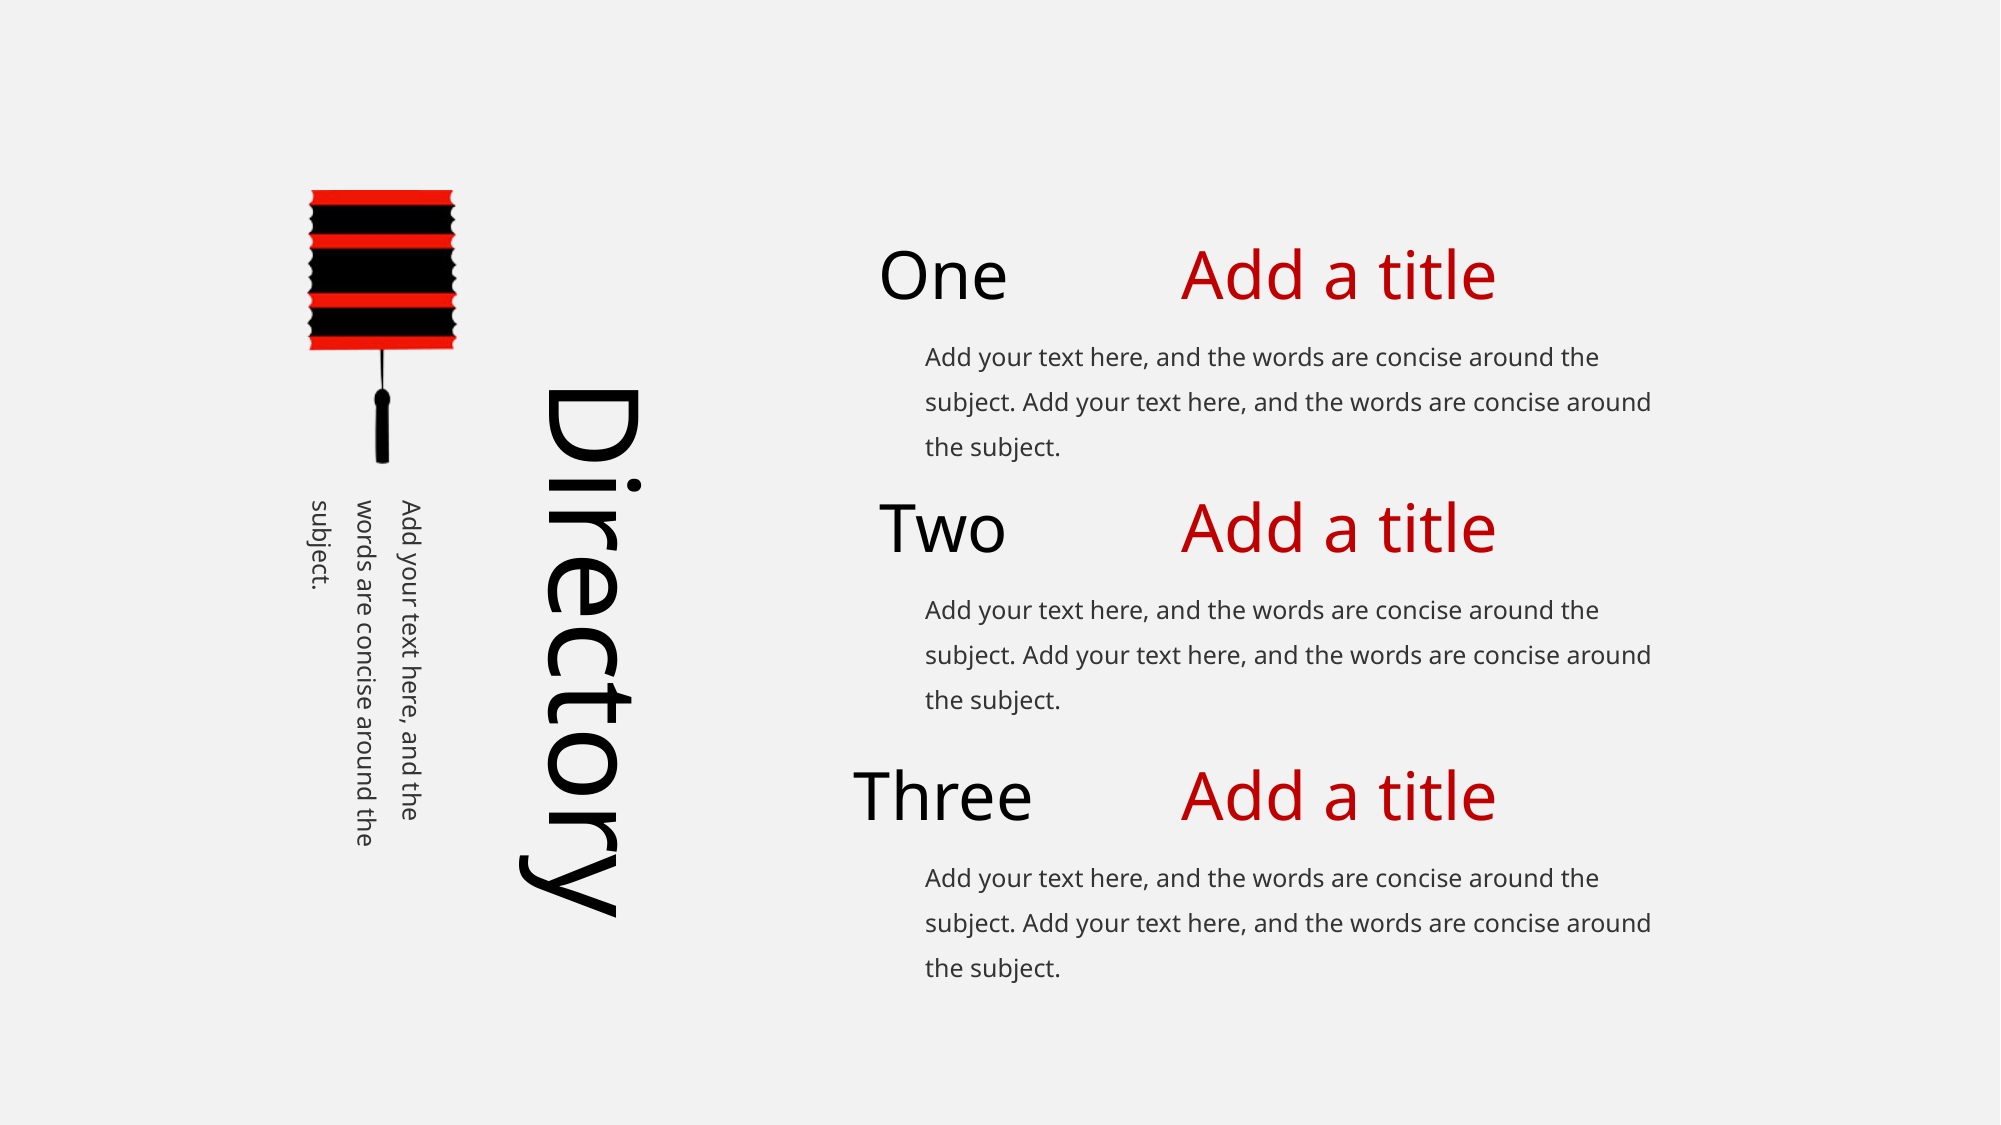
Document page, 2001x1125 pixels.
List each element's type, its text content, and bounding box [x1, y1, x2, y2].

text_box Add your text here, and the words are concise around the subject. [328, 485, 450, 894]
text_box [895, 478, 1713, 719]
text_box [895, 746, 1713, 987]
text_box Directory [500, 363, 683, 937]
picture [284, 190, 482, 479]
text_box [895, 225, 1713, 466]
